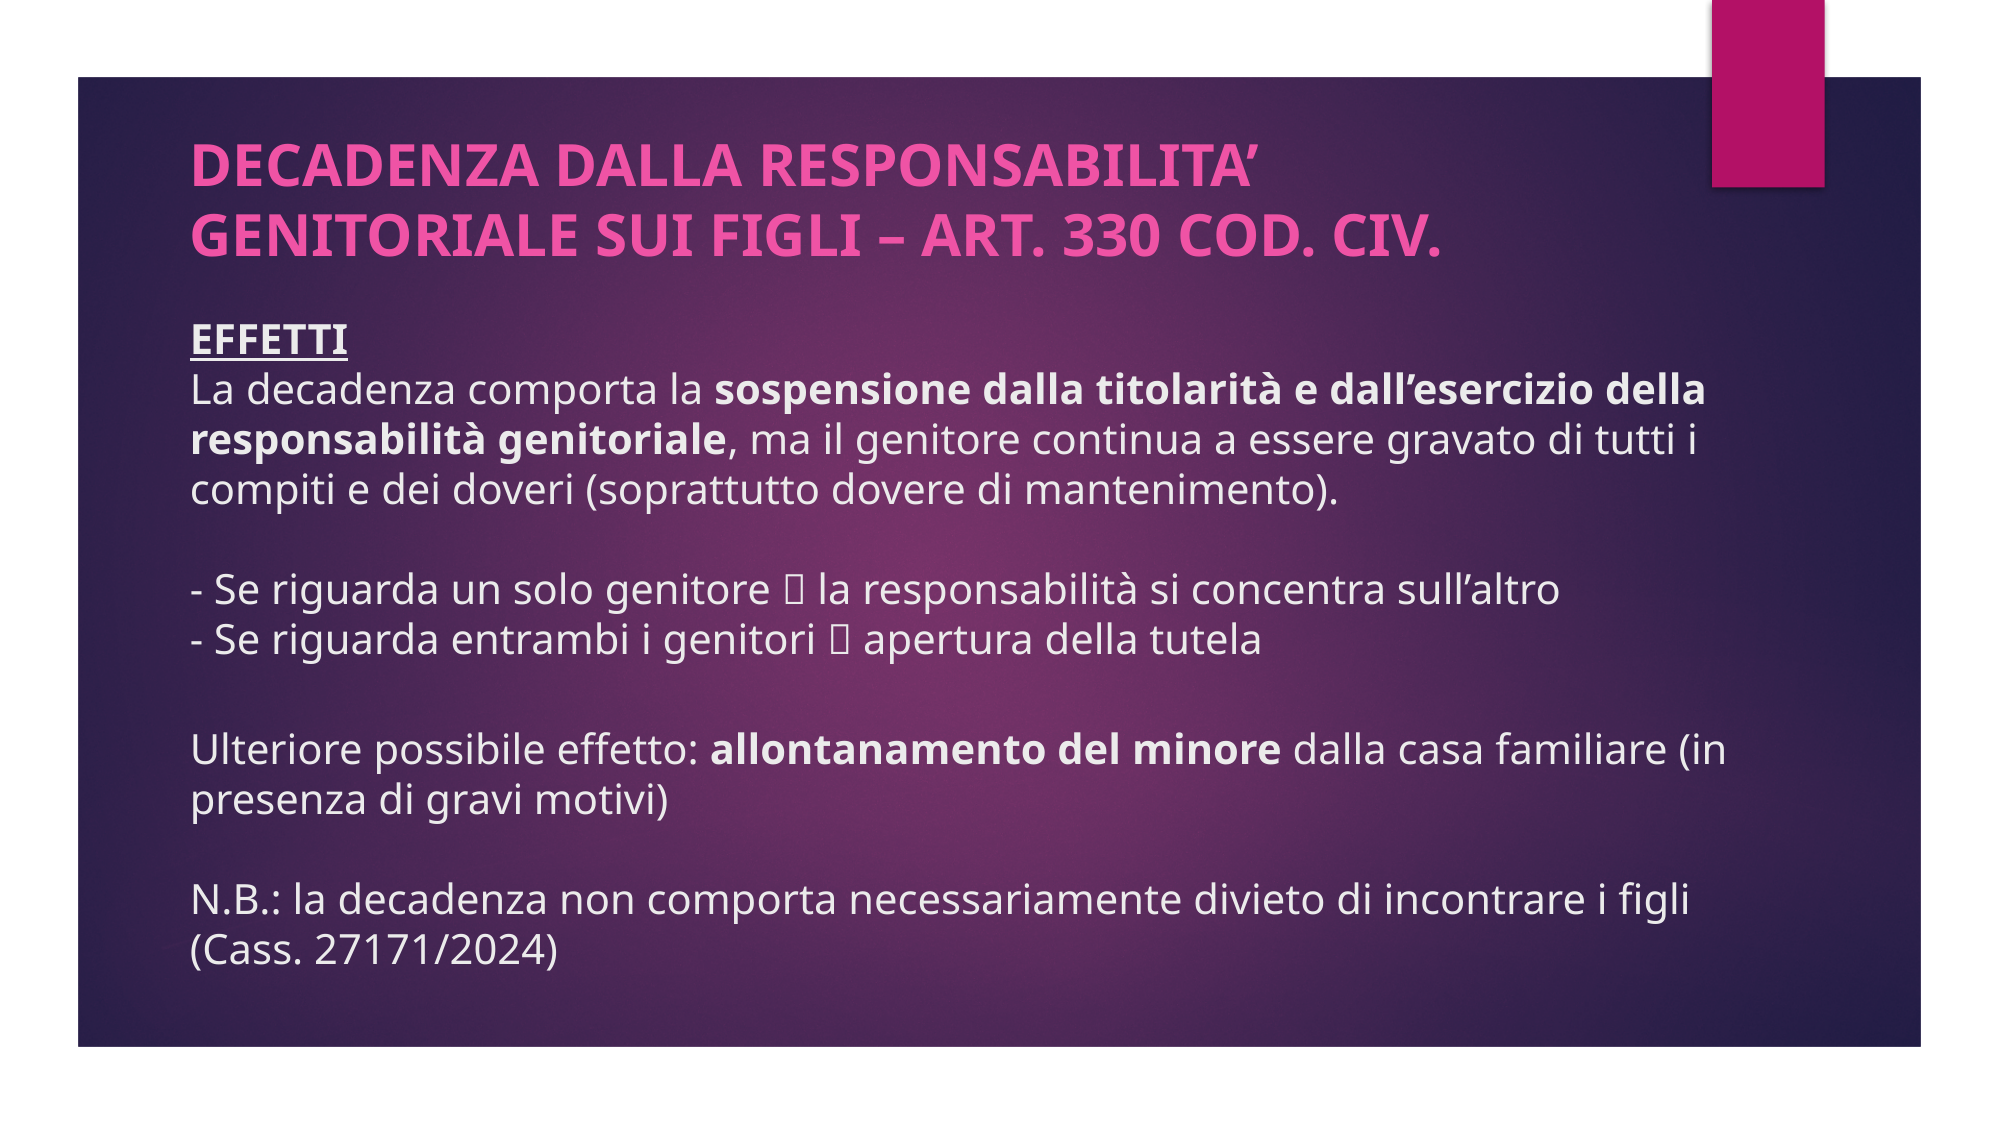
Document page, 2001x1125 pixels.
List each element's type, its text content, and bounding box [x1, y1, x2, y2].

subtitle decadenza dalla responsabilita’ genitoriale sui figli – art. 330 cod. civ. [174, 120, 1630, 294]
title EFFETTI La decadenza comporta la sospensione dalla titolarità e dall’esercizio della responsabilità genitoriale, ma il genitore continua a essere gravato di tutti i compiti e dei doveri (soprattutto dovere di mantenimento). - Se riguarda un solo genitore  la responsabilità si concentra sull’altro - Se riguarda entrambi i genitori  apertura della tutela Ulteriore possibile effetto: allontanamento del minore dalla casa familiare (in presenza di gravi motivi) N.B.: la decadenza non comporta necessariamente divieto di incontrare i figli (Cass. 27171/2024) [174, 293, 1786, 981]
